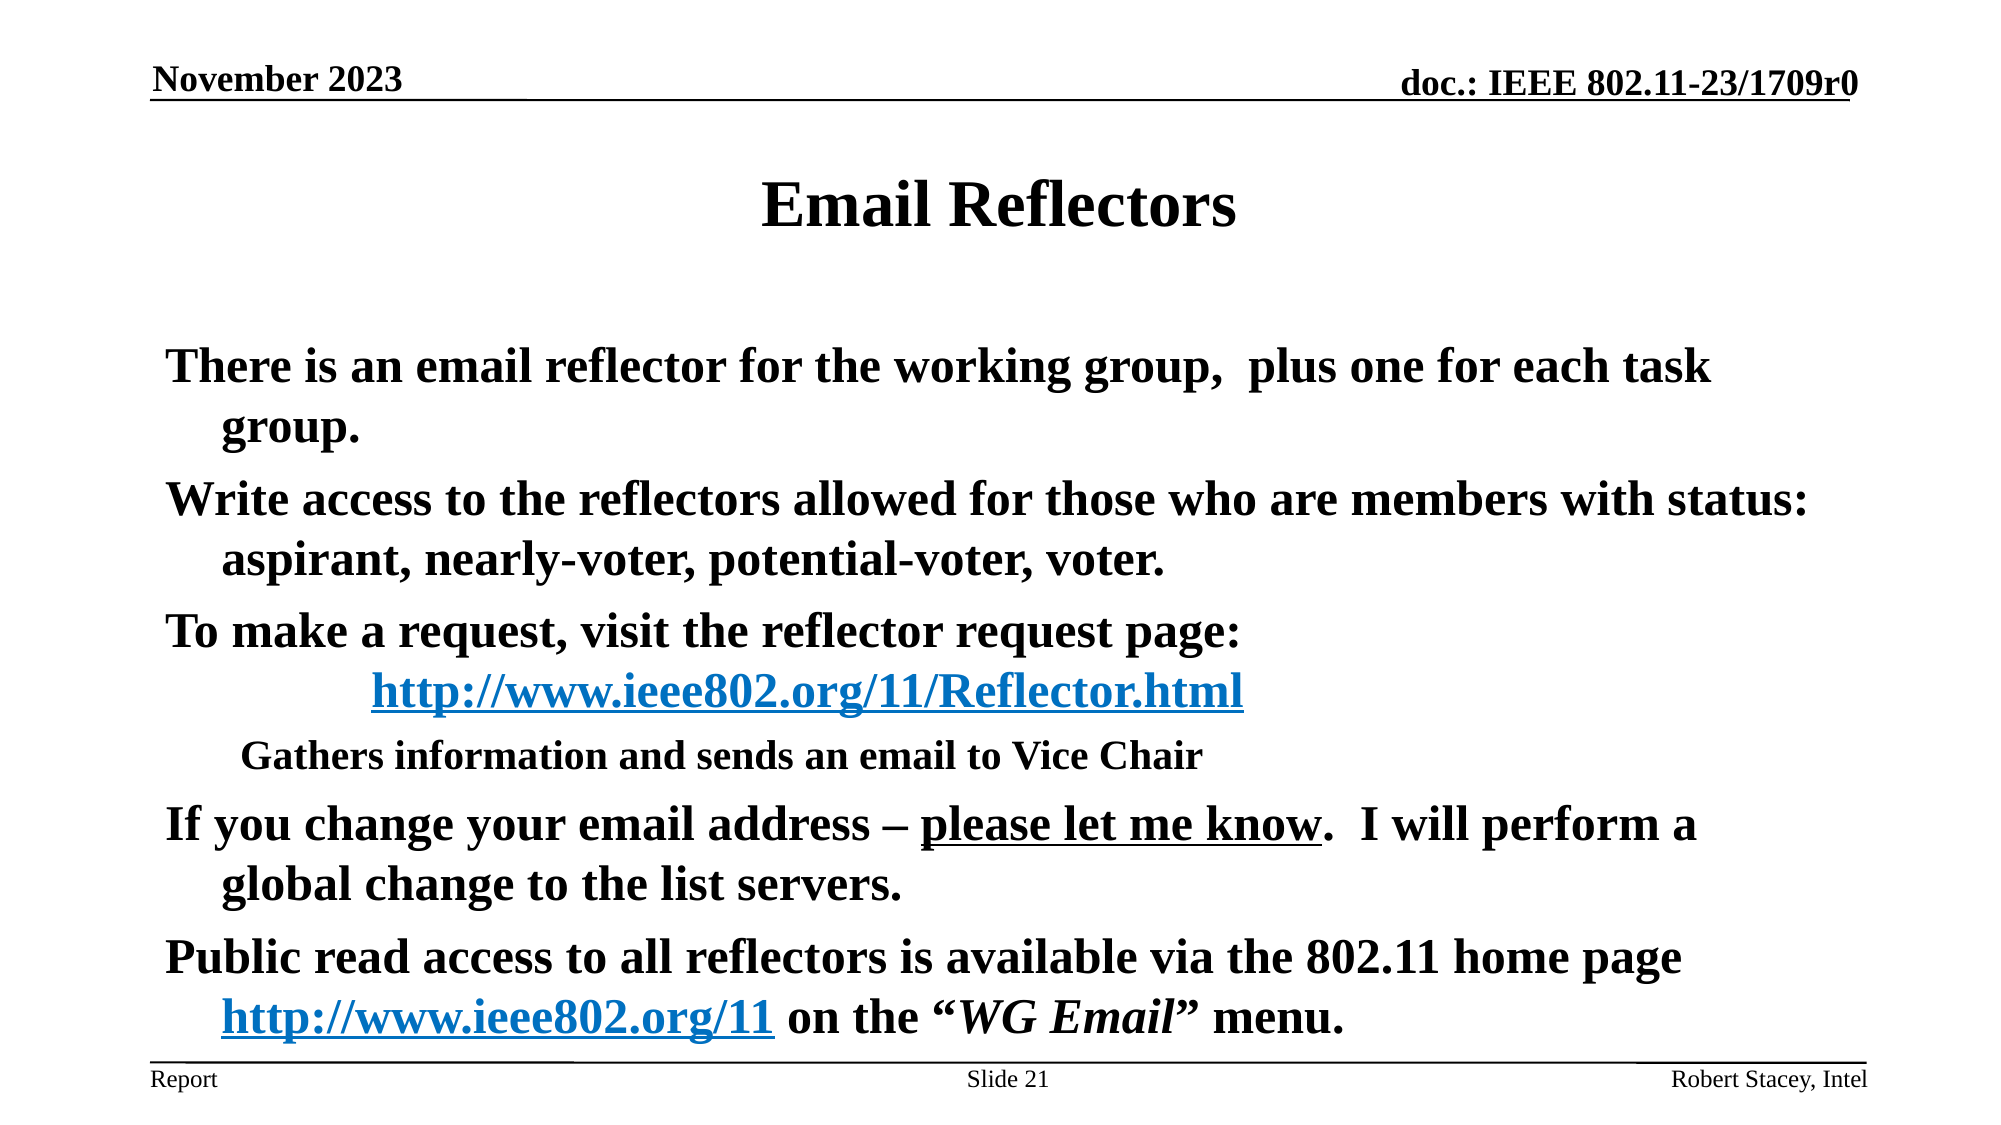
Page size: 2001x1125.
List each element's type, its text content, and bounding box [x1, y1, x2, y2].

footer Robert Stacey, Intel [1171, 1061, 1869, 1093]
list There is an email reflector for the working group, plus one for each task group. Write access to the reflectors allowed for those who are members with status: aspirant, nearly-voter, potential-voter, voter. To make a request, visit the reflector request page: http://www.ieee802.org/11/Reflector.html Gathers information and sends an email to Vice Chair If you change your email address – please let me know. I will perform a global change to the list servers. Public read access to all reflectors is available via the 802.11 home page http://www.ieee802.org/11 on the “WG Email” menu. [149, 324, 1850, 1000]
title Email Reflectors [149, 112, 1850, 288]
slide_number Slide 21 [950, 1061, 1067, 1123]
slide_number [152, 54, 563, 100]
